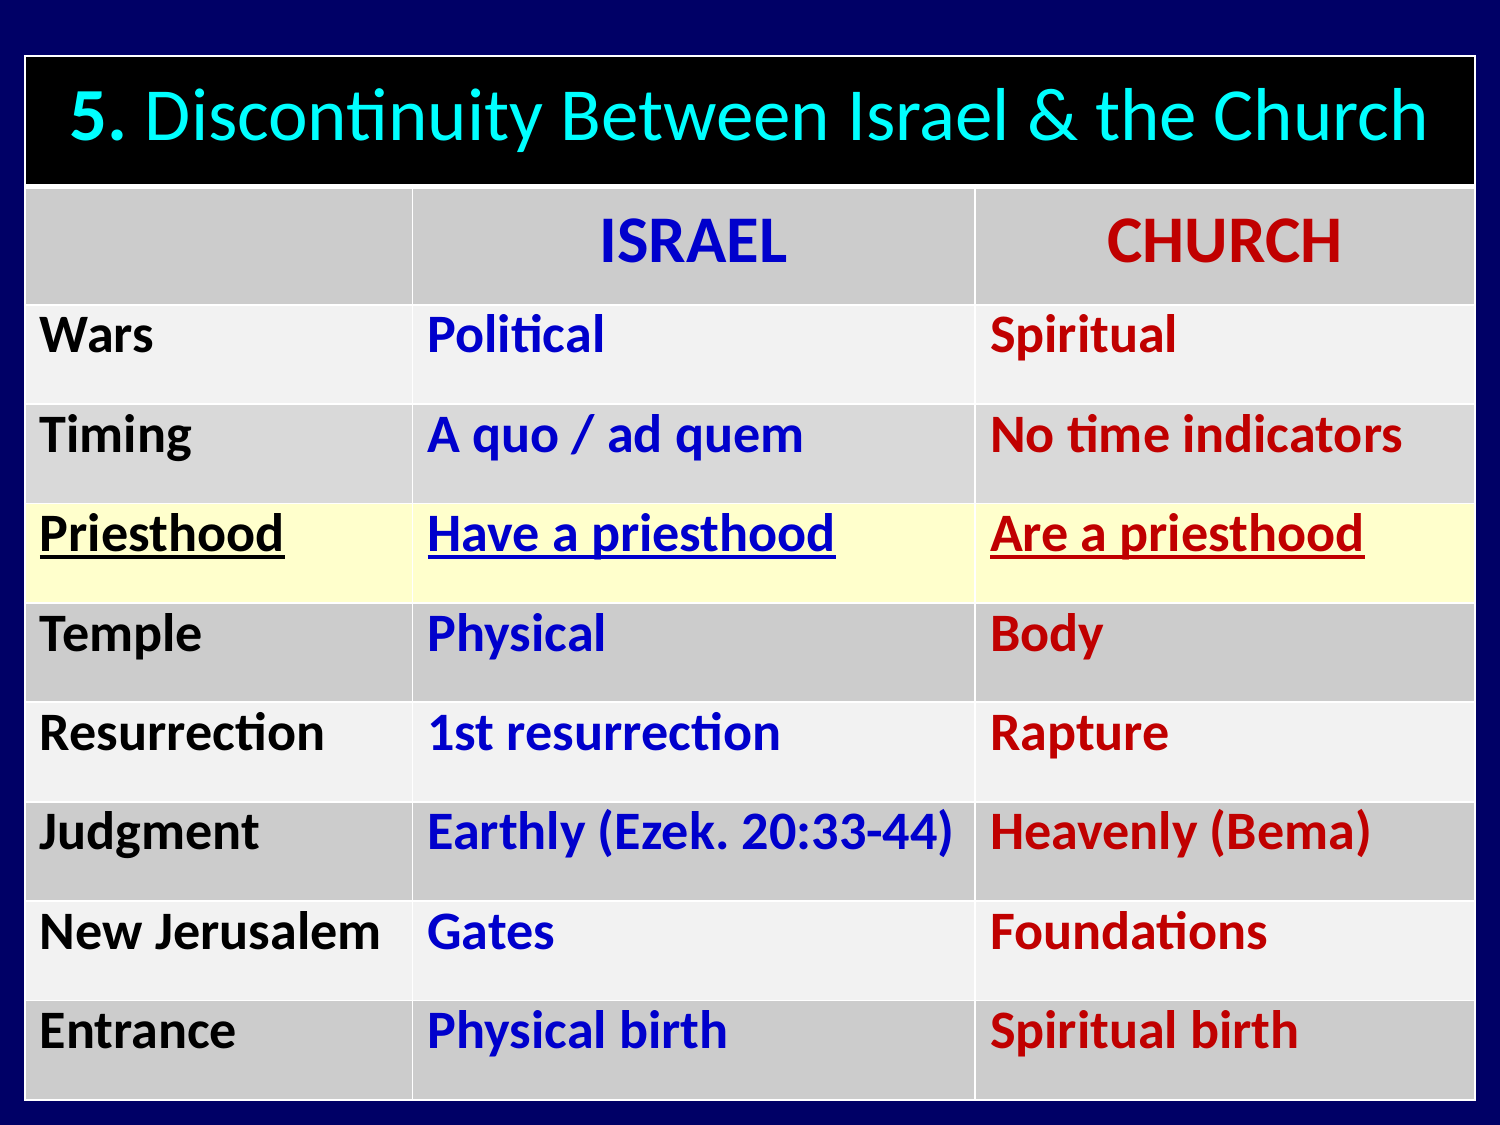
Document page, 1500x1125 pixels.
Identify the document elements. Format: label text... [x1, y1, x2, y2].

table_cell Gates [413, 902, 974, 1000]
table_cell Earthly (Ezek. 20:33-44) [413, 803, 974, 900]
table_cell Political [413, 306, 974, 403]
table_cell Wars [26, 306, 412, 403]
table_cell Are a priesthood [976, 504, 1474, 602]
table_cell Physical [413, 604, 974, 701]
table_cell Have a priesthood [413, 504, 974, 602]
table_cell Rapture [976, 703, 1474, 801]
table_cell Judgment [26, 803, 412, 900]
table_cell 1st resurrection [413, 703, 974, 801]
table_cell ISRAEL [413, 189, 974, 304]
table_cell Body [976, 604, 1474, 701]
table_cell Spiritual birth [976, 1001, 1474, 1099]
table_cell Spiritual [976, 306, 1474, 403]
table_cell CHURCH [976, 189, 1474, 304]
table_cell [26, 189, 412, 304]
table_cell Foundations [976, 902, 1474, 1000]
table_cell No time indicators [976, 405, 1474, 503]
table_cell Priesthood [26, 504, 412, 602]
table_cell Heavenly (Bema) [976, 803, 1474, 900]
table_header 5. Discontinuity Between Israel & the Church [26, 57, 1474, 184]
table_cell Resurrection [26, 703, 412, 801]
table_cell Timing [26, 405, 412, 503]
table_cell Physical birth [413, 1001, 974, 1099]
table_cell Temple [26, 604, 412, 701]
table_cell A quo / ad quem [413, 405, 974, 503]
table_cell New Jerusalem [26, 902, 412, 1000]
table_cell Entrance [26, 1001, 412, 1099]
